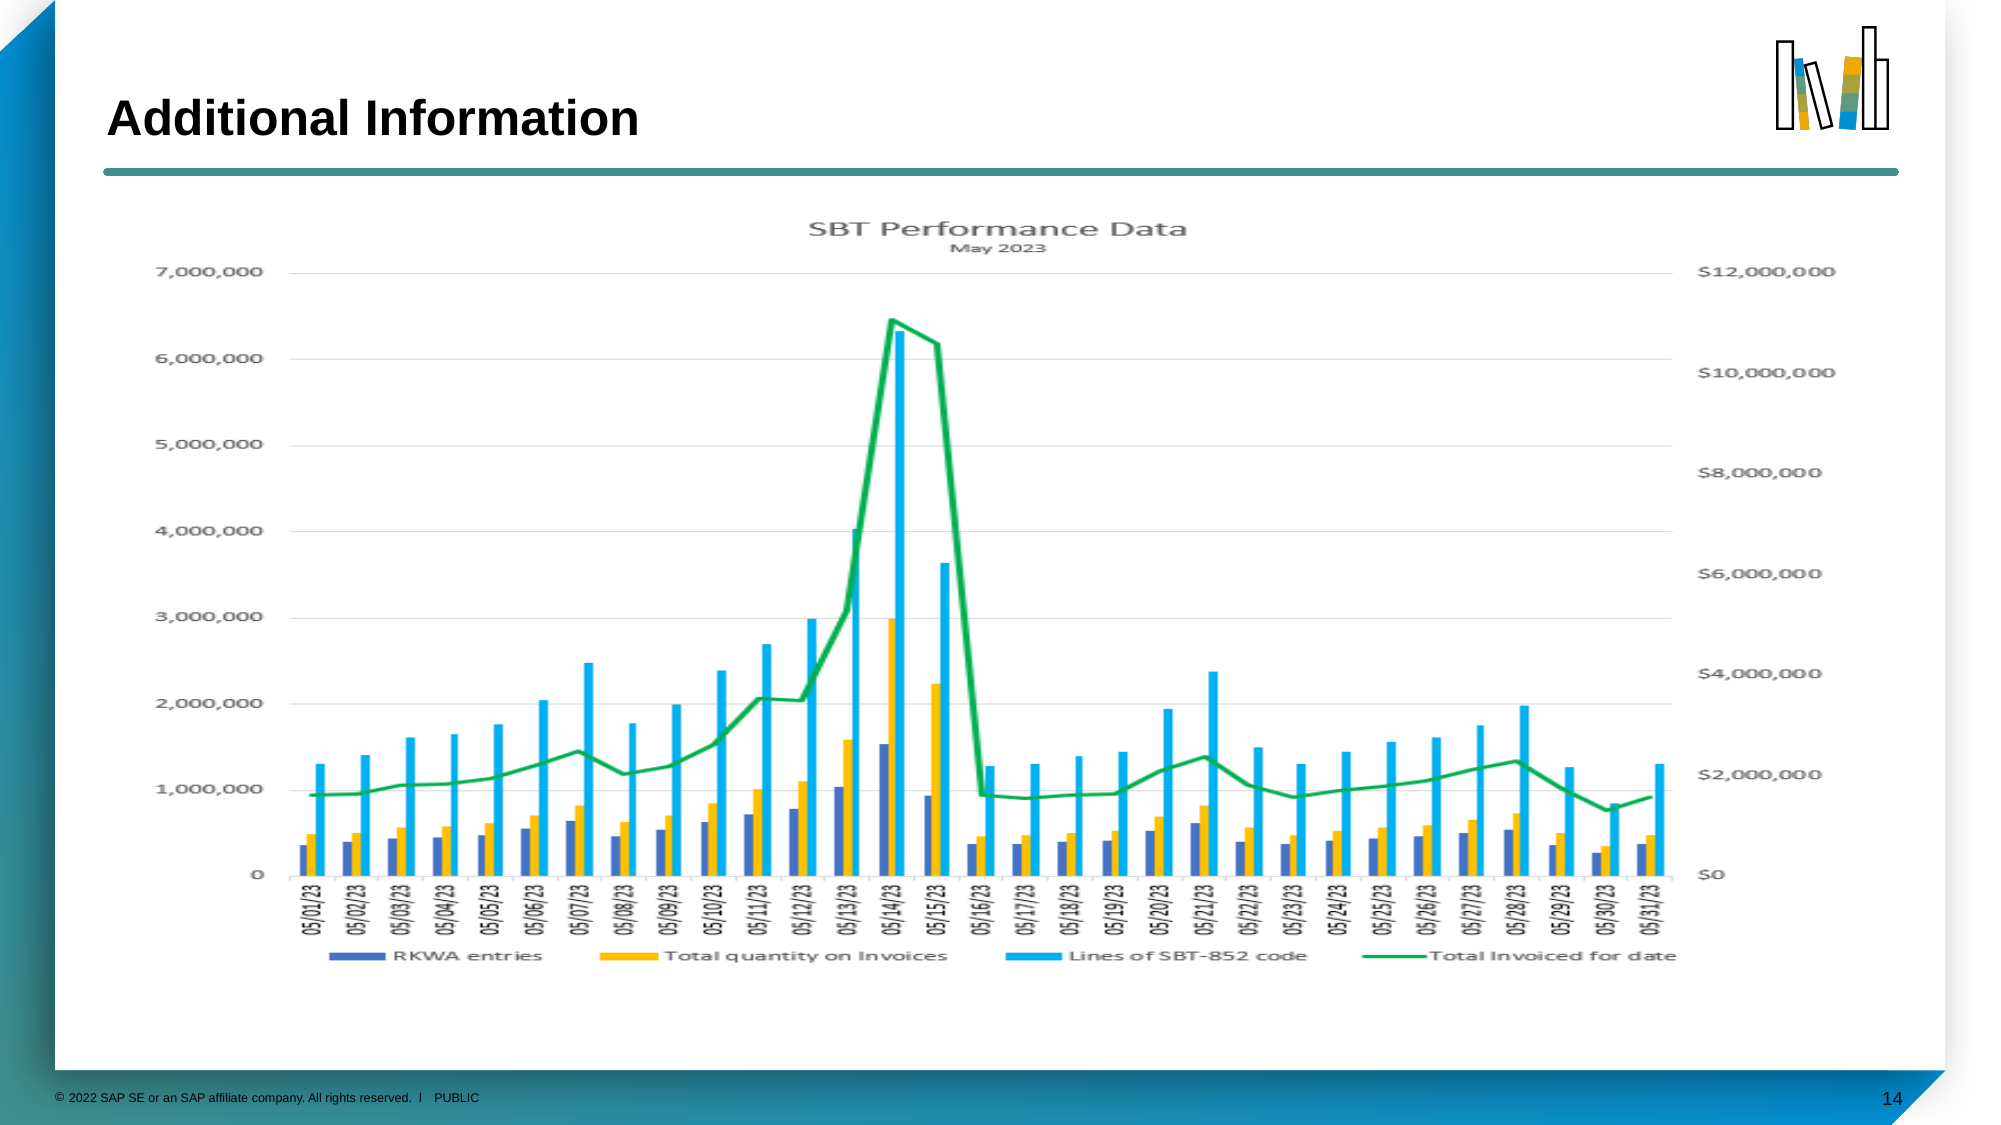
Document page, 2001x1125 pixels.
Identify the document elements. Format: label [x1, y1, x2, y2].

picture [136, 205, 1861, 978]
picture [1776, 26, 1889, 130]
